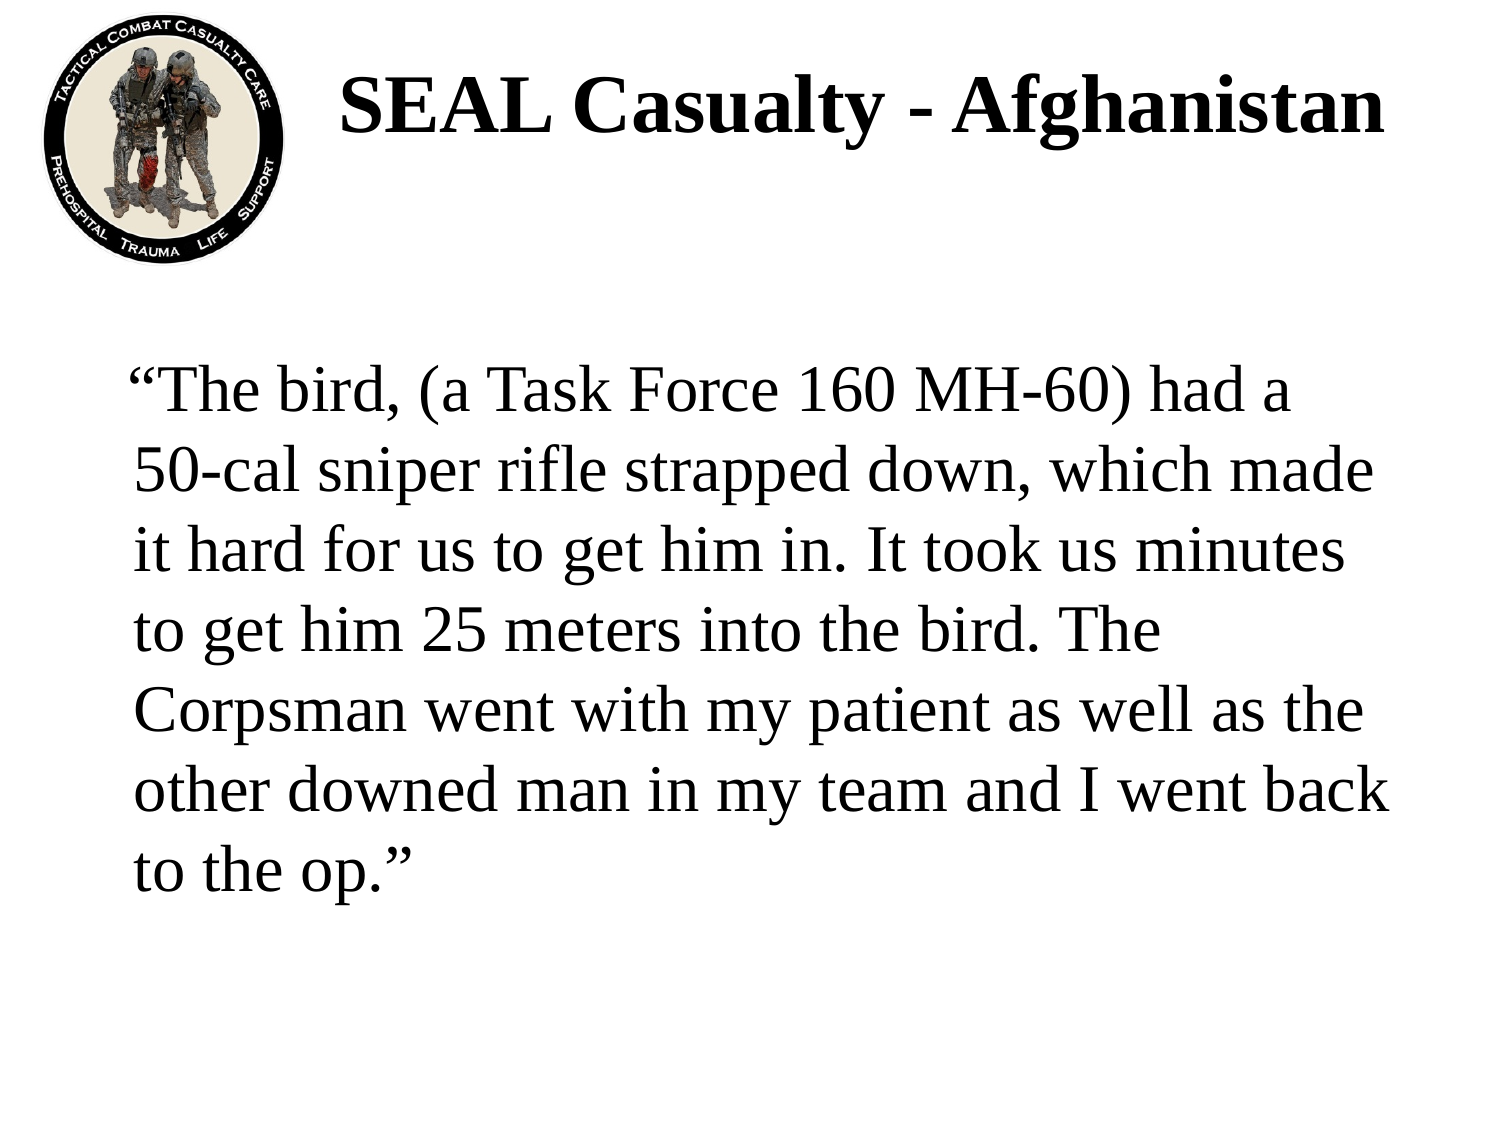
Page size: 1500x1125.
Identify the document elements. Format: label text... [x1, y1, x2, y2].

title SEAL Casualty - Afghanistan [243, 5, 1482, 194]
list “The bird, (a Task Force 160 MH-60) had a 50-cal sniper rifle strapped down, which made it hard for us to get him in. It took us minutes to get him 25 meters into the bird. The Corpsman went with my patient as well as the other downed man in my team and I went back to the op.” [62, 337, 1413, 988]
picture [37, 7, 288, 270]
